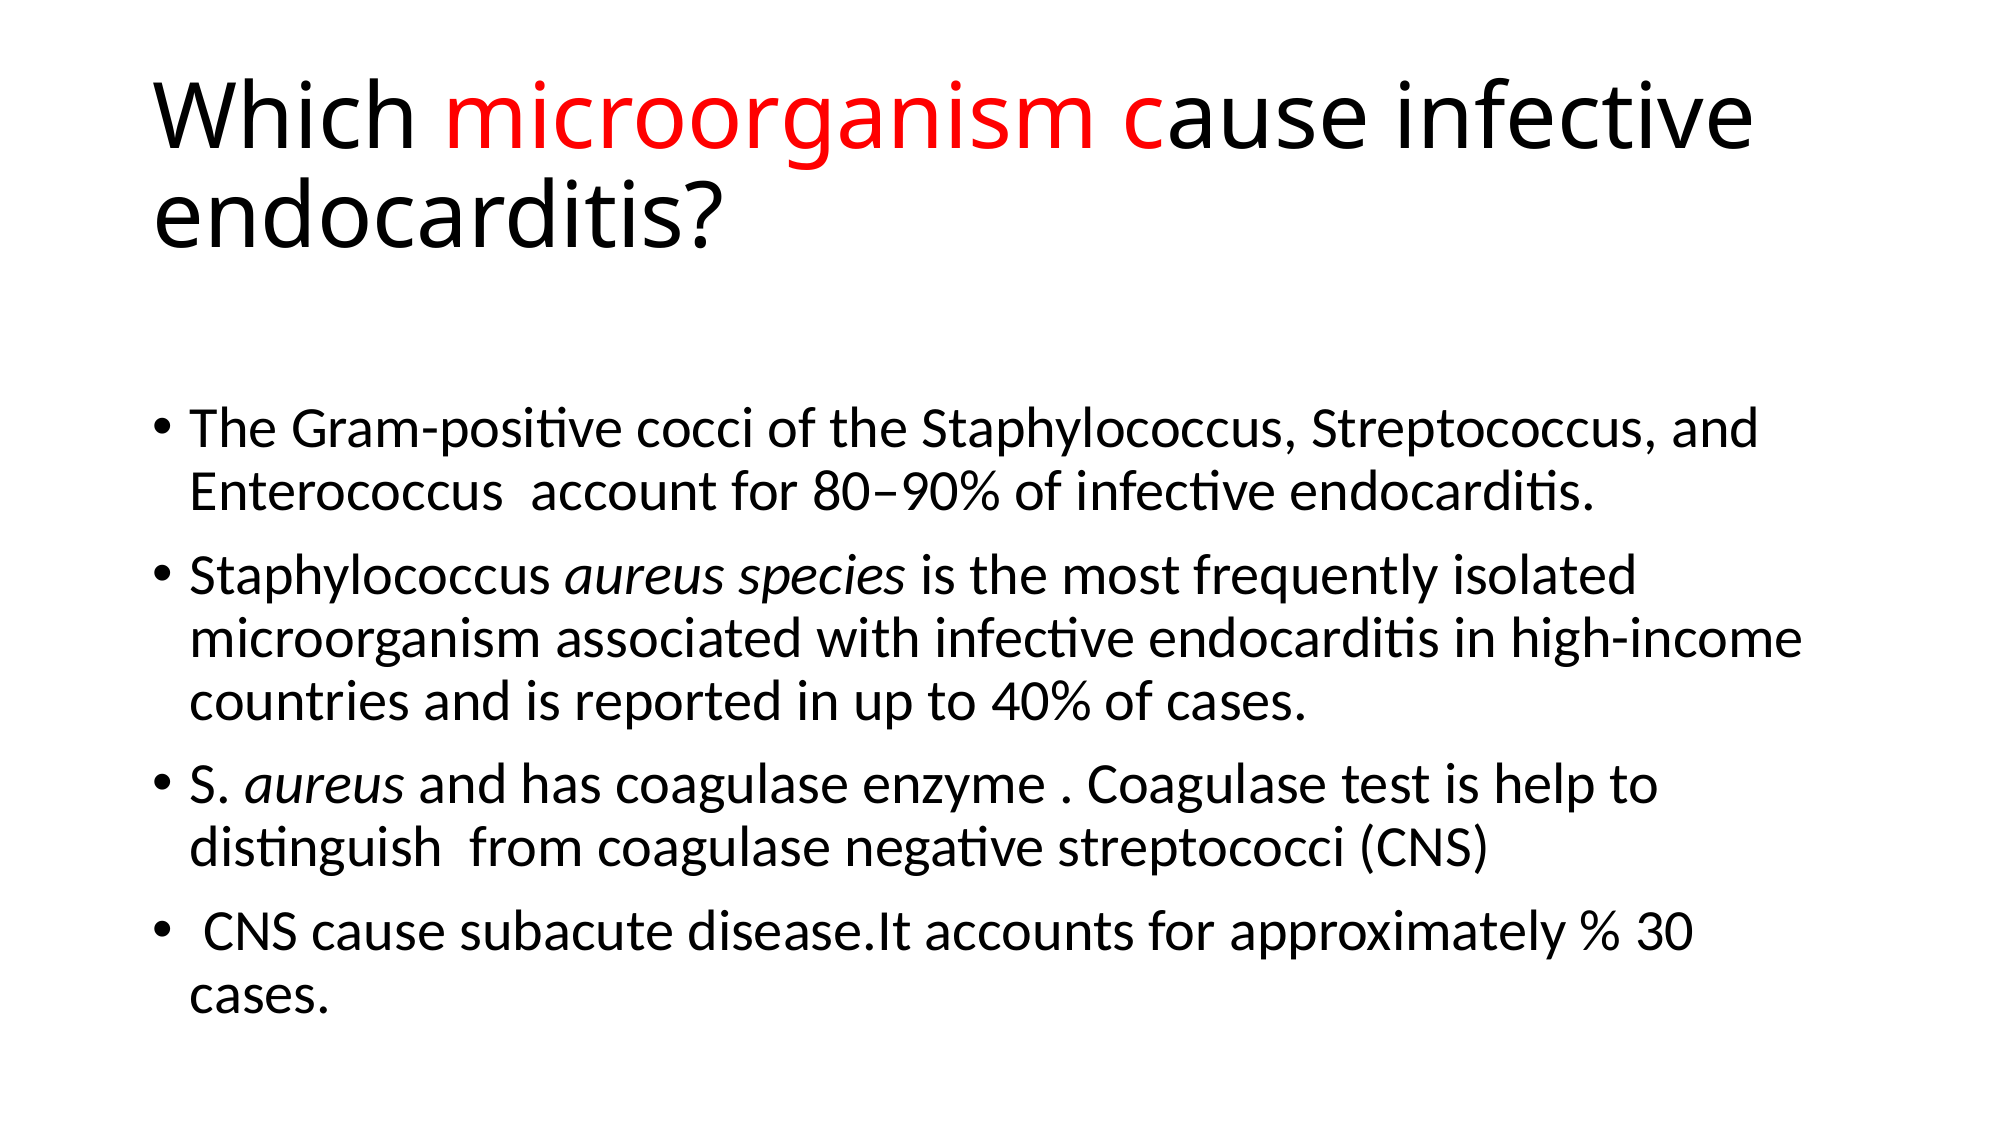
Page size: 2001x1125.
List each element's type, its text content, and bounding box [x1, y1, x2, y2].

title Which microorganism cause infective endocarditis? [137, 59, 1863, 278]
list The Gram-positive cocci of the Staphylococcus, Streptococcus, and Enterococcus account for 80–90% of infective endocarditis. Staphylococcus aureus species is the most frequently isolated microorganism associated with infective endocarditis in high-income countries and is reported in up to 40% of cases. S. aureus and has coagulase enzyme . Coagulase test is help to distinguish from coagulase negative streptococci (CNS) CNS cause subacute disease.It accounts for approximately % 30 cases. [137, 299, 1863, 1125]
